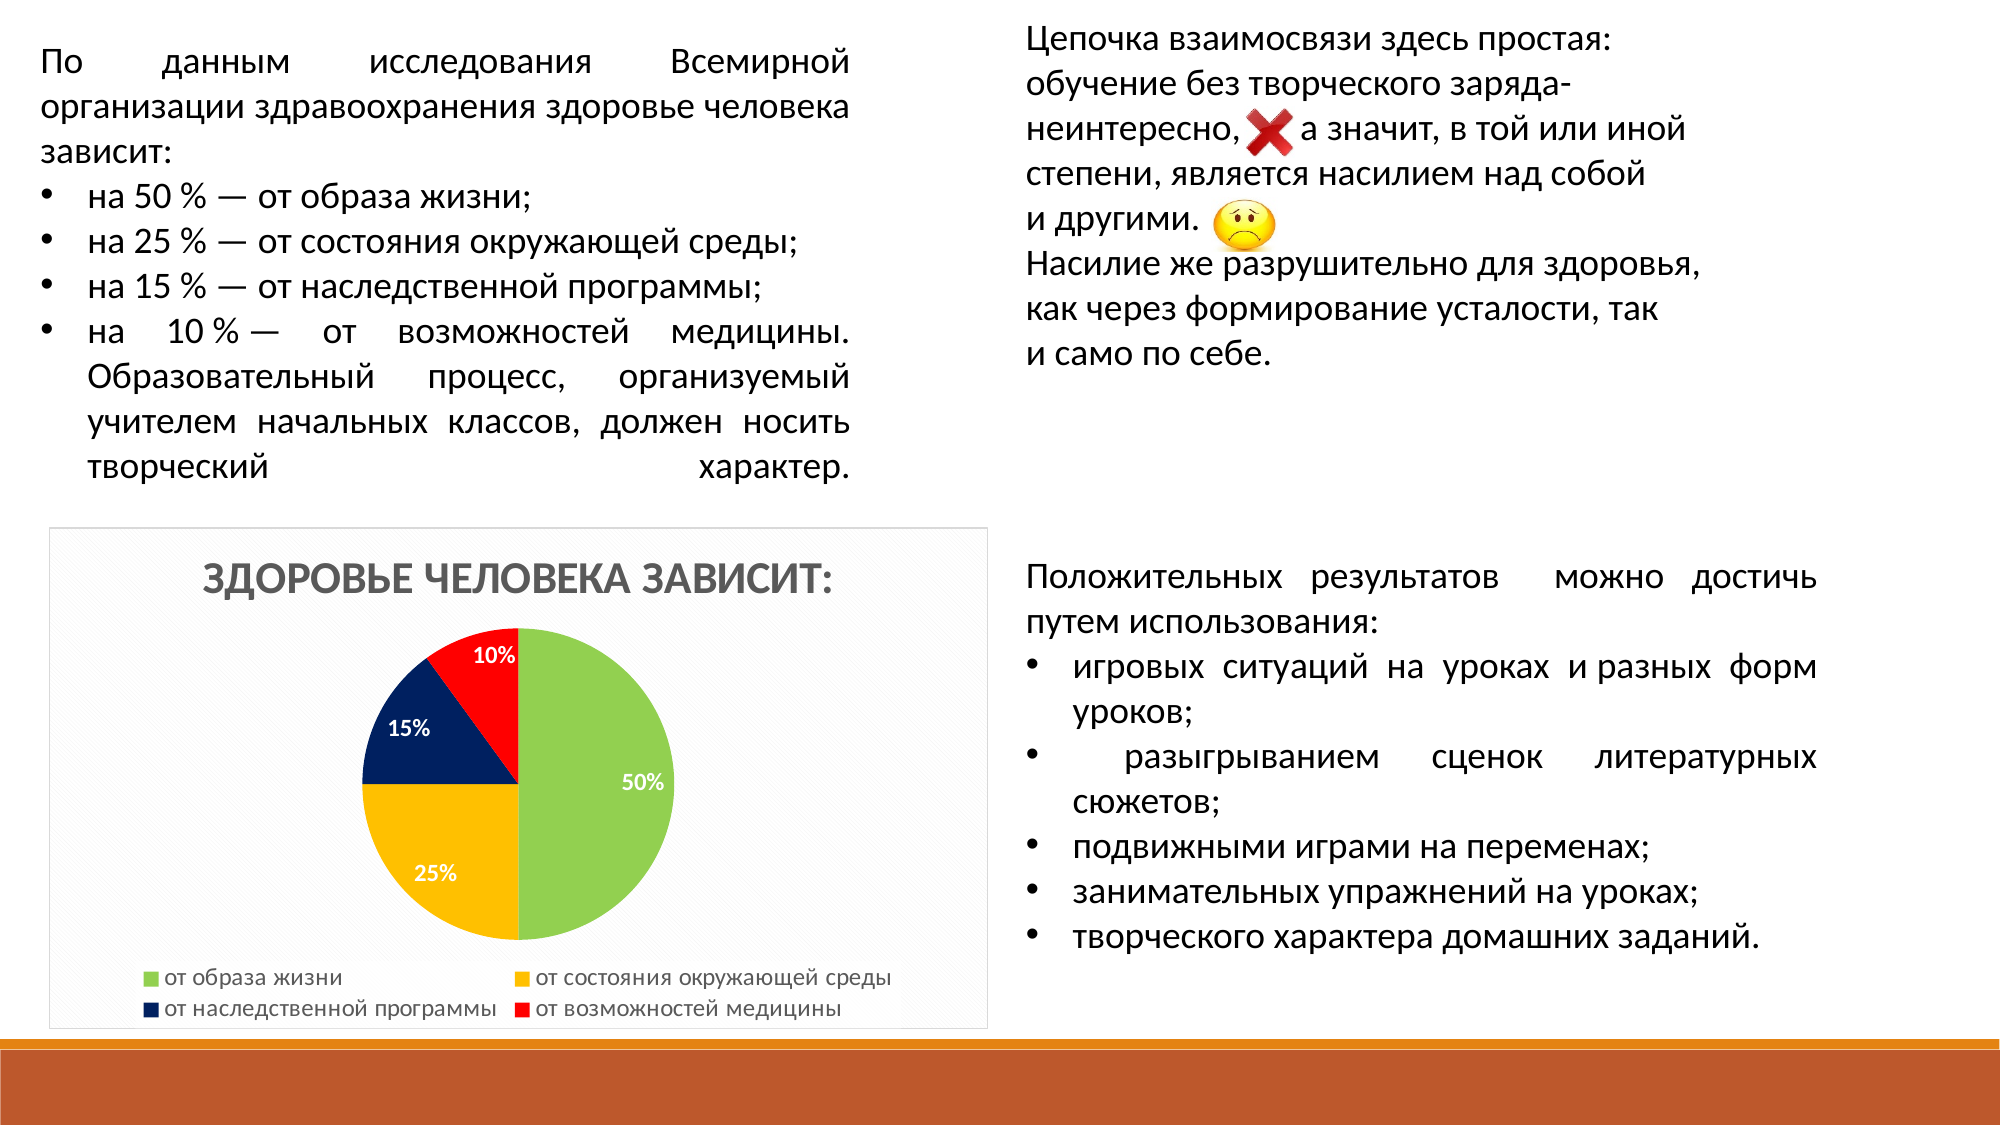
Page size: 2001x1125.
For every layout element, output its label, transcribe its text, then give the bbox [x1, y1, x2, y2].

text_box По данным исследования Всемирной организации здравоохранения здоровье человека зависит: на 50 % — от образа жизни; на 25 % — от состояния окружающей среды; на 15 % — от наследственной программы; на 10 % — от возможностей медицины. Образовательный процесс, организуемый учителем начальных классов, должен носить творческий характер. [25, 28, 866, 539]
chart [48, 526, 989, 1030]
text_box Цепочка взаимосвязи здесь простая: обучение без творческого заряда-неинтересно, а значит, в той или иной степени, является насилием над собой и другими. Насилие же разрушительно для здоровья, как через формирование усталости, так и само по себе. [1011, 5, 1756, 426]
picture [1210, 196, 1278, 252]
picture [1243, 106, 1296, 158]
text_box Положительных результатов можно достичь путем использования: игровых ситуаций на уроках и разных форм уроков; разыгрыванием сценок литературных сюжетов; подвижными играми на переменах; занимательных упражнений на уроках; творческого характера домашних заданий. [1011, 543, 1833, 964]
